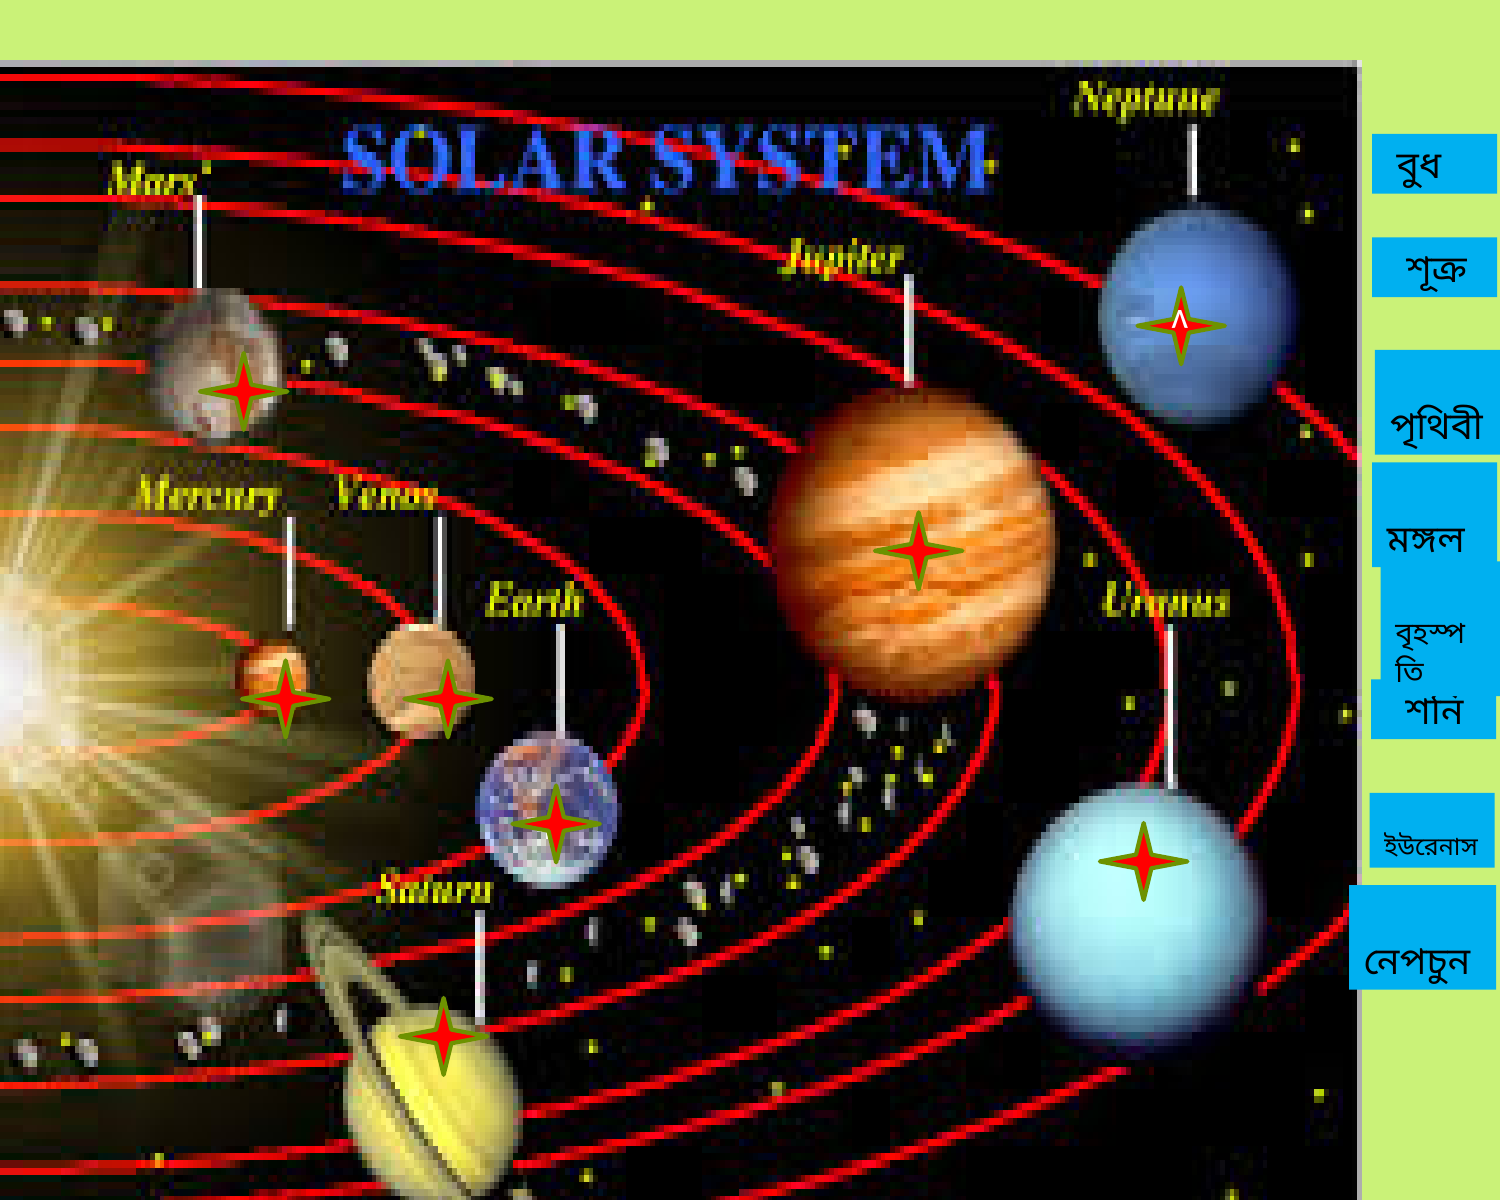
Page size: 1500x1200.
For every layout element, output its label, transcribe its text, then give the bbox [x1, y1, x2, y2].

text_box মঙ্গল [1372, 462, 1498, 568]
text_box ইউরেনাস [1369, 792, 1495, 868]
text_box পৃথিবী [1374, 349, 1500, 455]
text_box বুধ [1372, 133, 1498, 194]
text_box শনি [1371, 679, 1497, 740]
picture [0, 60, 1362, 1200]
text_box নেপচুন [1366, 885, 1497, 990]
text_box বৃহস্পতি [1380, 561, 1500, 697]
text_box শূক্র [1372, 237, 1498, 298]
